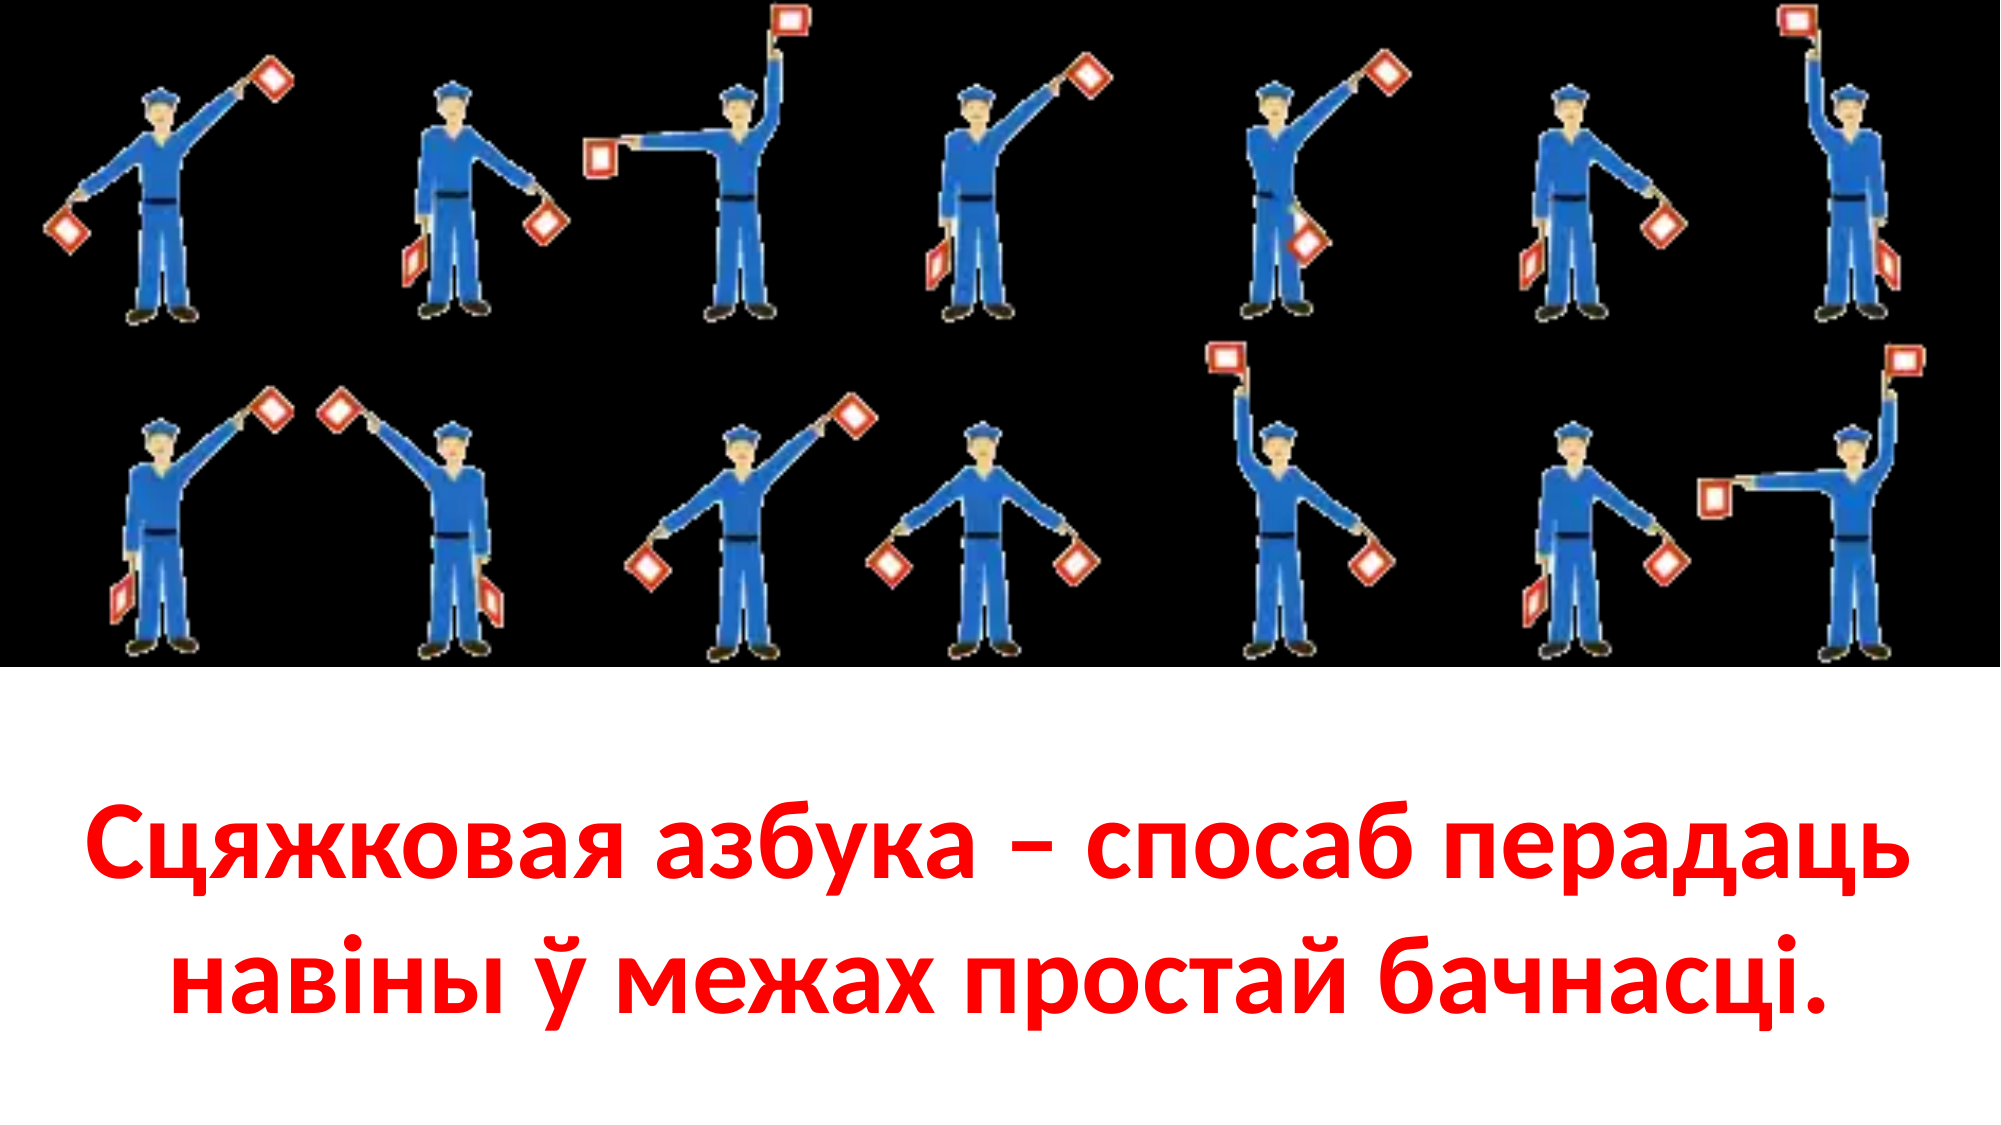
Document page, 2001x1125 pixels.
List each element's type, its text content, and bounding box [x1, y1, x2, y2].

text_box Сцяжковая азбука – спосаб перадаць навіны ў межах простай бачнасці. [0, 758, 2000, 1044]
picture [0, 0, 2000, 667]
